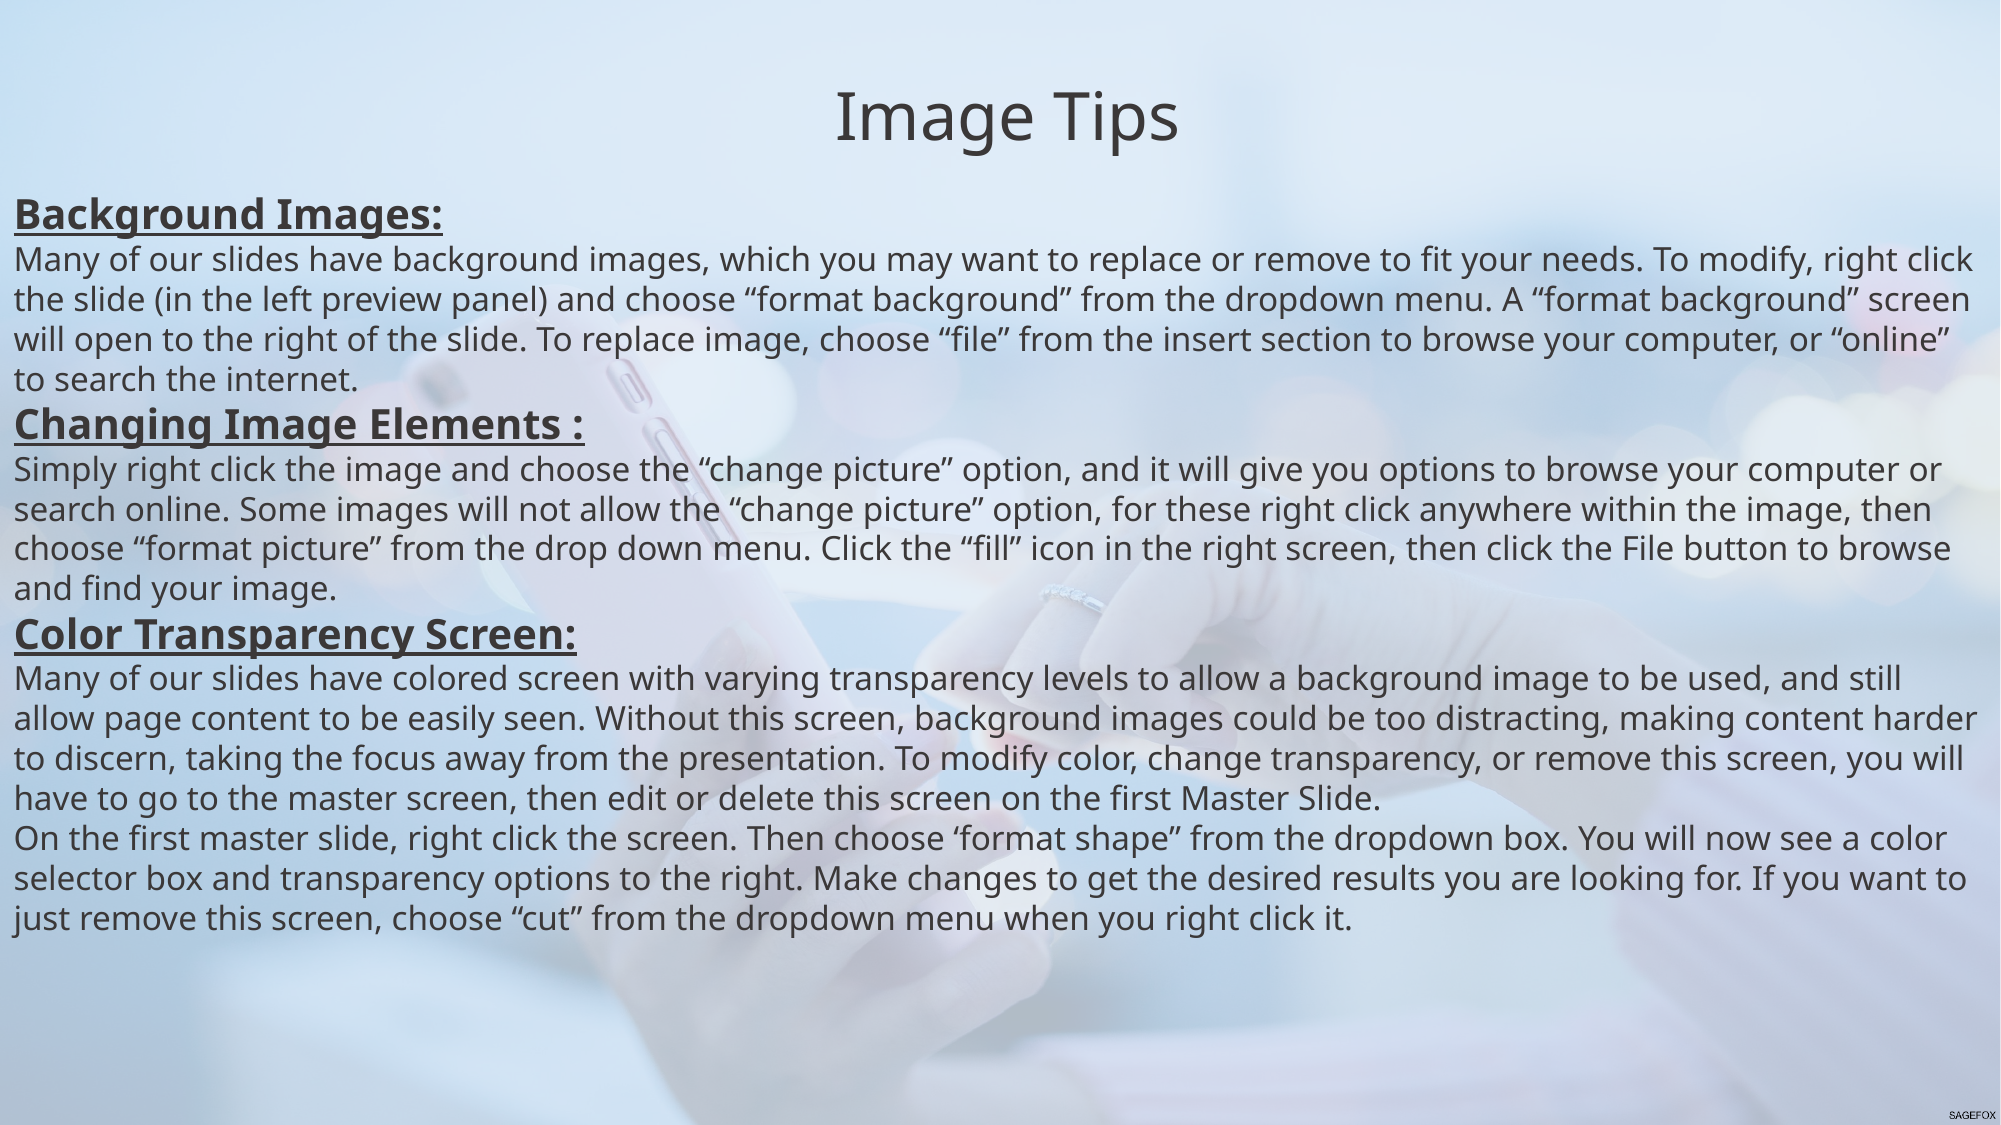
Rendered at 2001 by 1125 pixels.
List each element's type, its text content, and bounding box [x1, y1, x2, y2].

title Image Tips [597, 59, 1420, 177]
text_box Background Images: Many of our slides have background images, which you may want to replace or remove to fit your needs. To modify, right click the slide (in the left preview panel) and choose “format background” from the dropdown menu. A “format background” screen will open to the right of the slide. To replace image, choose “file” from the insert section to browse your computer, or “online” to search the internet. Changing Image Elements : Simply right click the image and choose the “change picture” option, and it will give you options to browse your computer or search online. Some images will not allow the “change picture” option, for these right click anywhere within the image, then choose “format picture” from the drop down menu. Click the “fill” icon in the right screen, then click the File button to browse and find your image. Color Transparency Screen: Many of our slides have colored screen with varying transparency levels to allow a background image to be used, and still allow page content to be easily seen. Without this screen, background images could be too distracting, making content harder to discern, taking the focus away from the presentation. To modify color, change transparency, or remove this screen, you will have to go to the master screen, then edit or delete this screen on the first Master Slide. On the first master slide, right click the screen. Then choose ‘format shape” from the dropdown box. You will now see a color selector box and transparency options to the right. Make changes to get the desired results you are looking for. If you want to just remove this screen, choose “cut” from the dropdown menu when you right click it. [0, 0, 2000, 1125]
